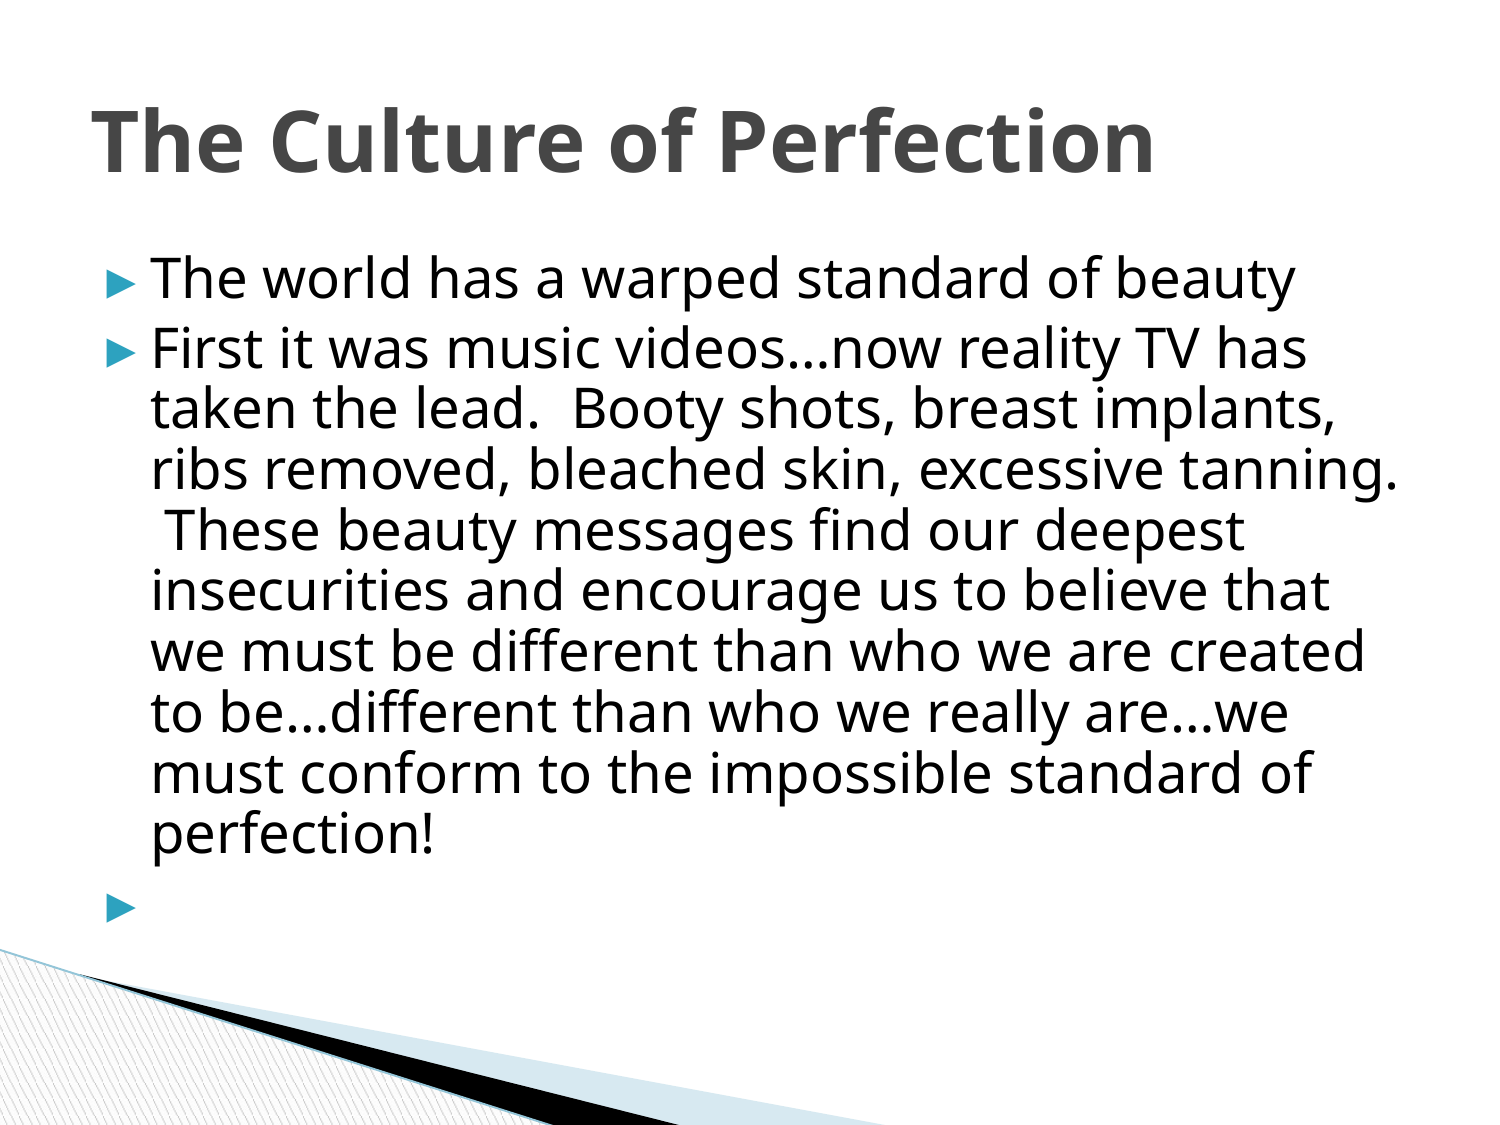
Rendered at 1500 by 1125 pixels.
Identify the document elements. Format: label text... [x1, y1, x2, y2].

title The Culture of Perfection [75, 45, 1425, 233]
list The world has a warped standard of beauty First it was music videos…now reality TV has taken the lead. Booty shots, breast implants, ribs removed, bleached skin, excessive tanning. These beauty messages find our deepest insecurities and encourage us to believe that we must be different than who we are created to be…different than who we really are…we must conform to the impossible standard of perfection! [75, 243, 1425, 986]
